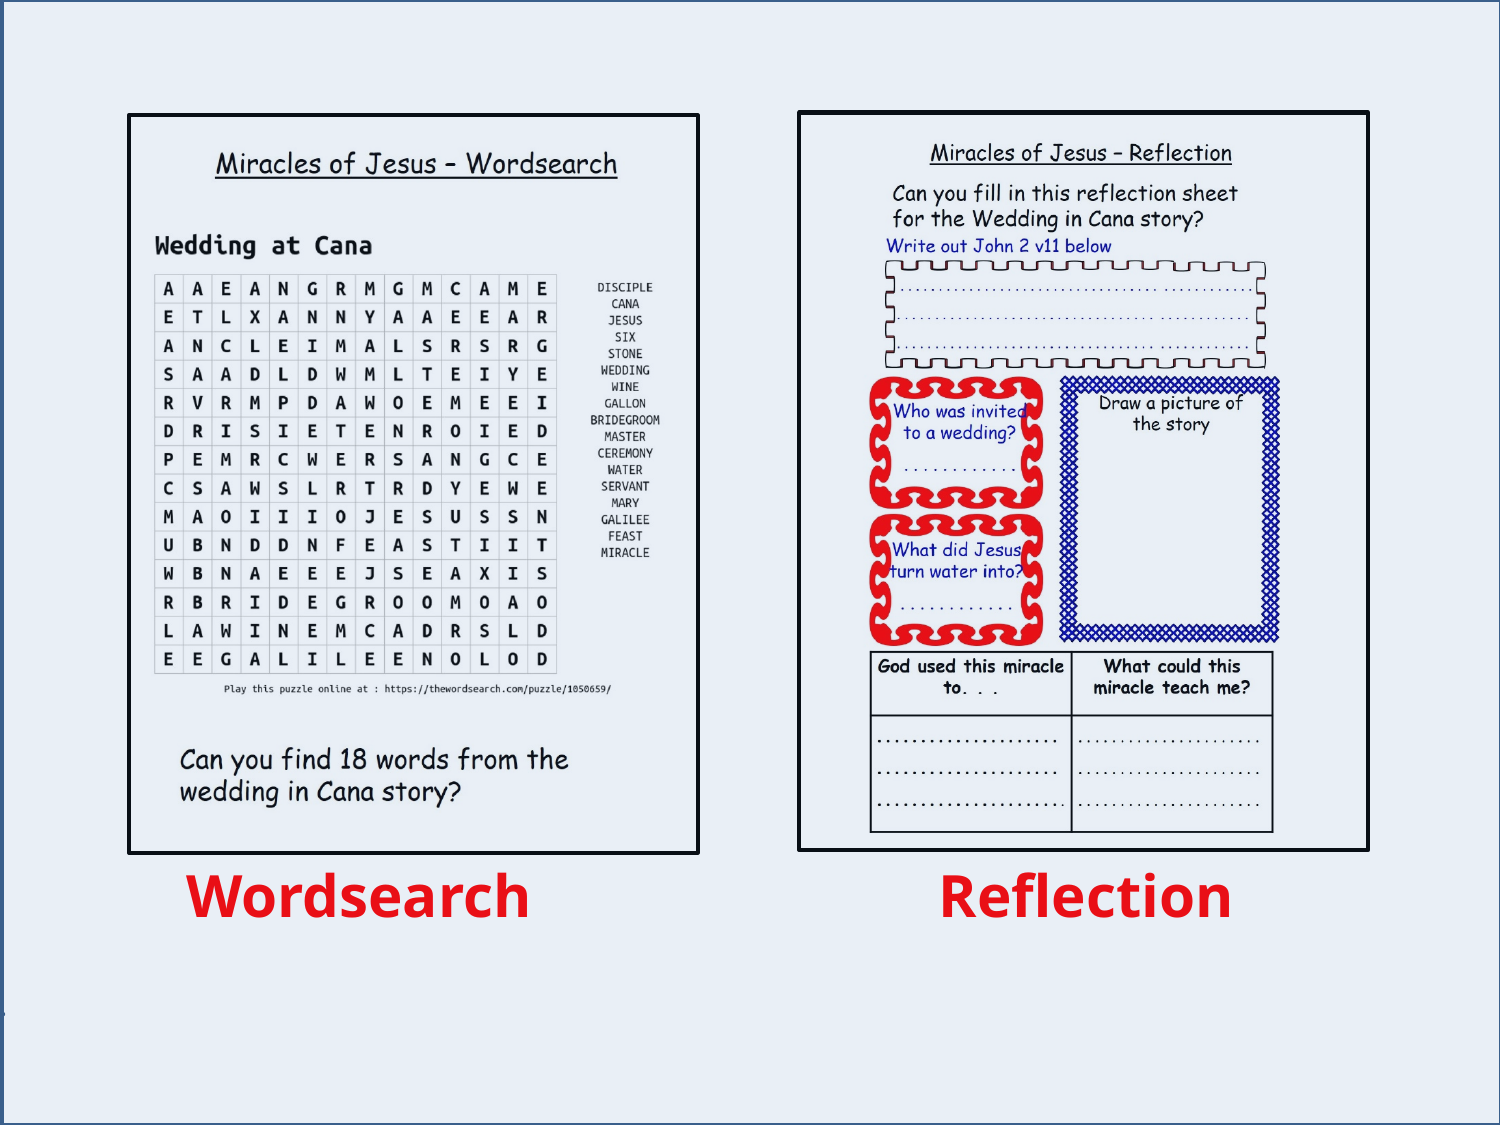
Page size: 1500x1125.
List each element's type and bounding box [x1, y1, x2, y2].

picture [134, 139, 701, 824]
picture [852, 133, 1281, 835]
text_box [0, 1008, 6, 1021]
text_box [0, 0, 1500, 1125]
